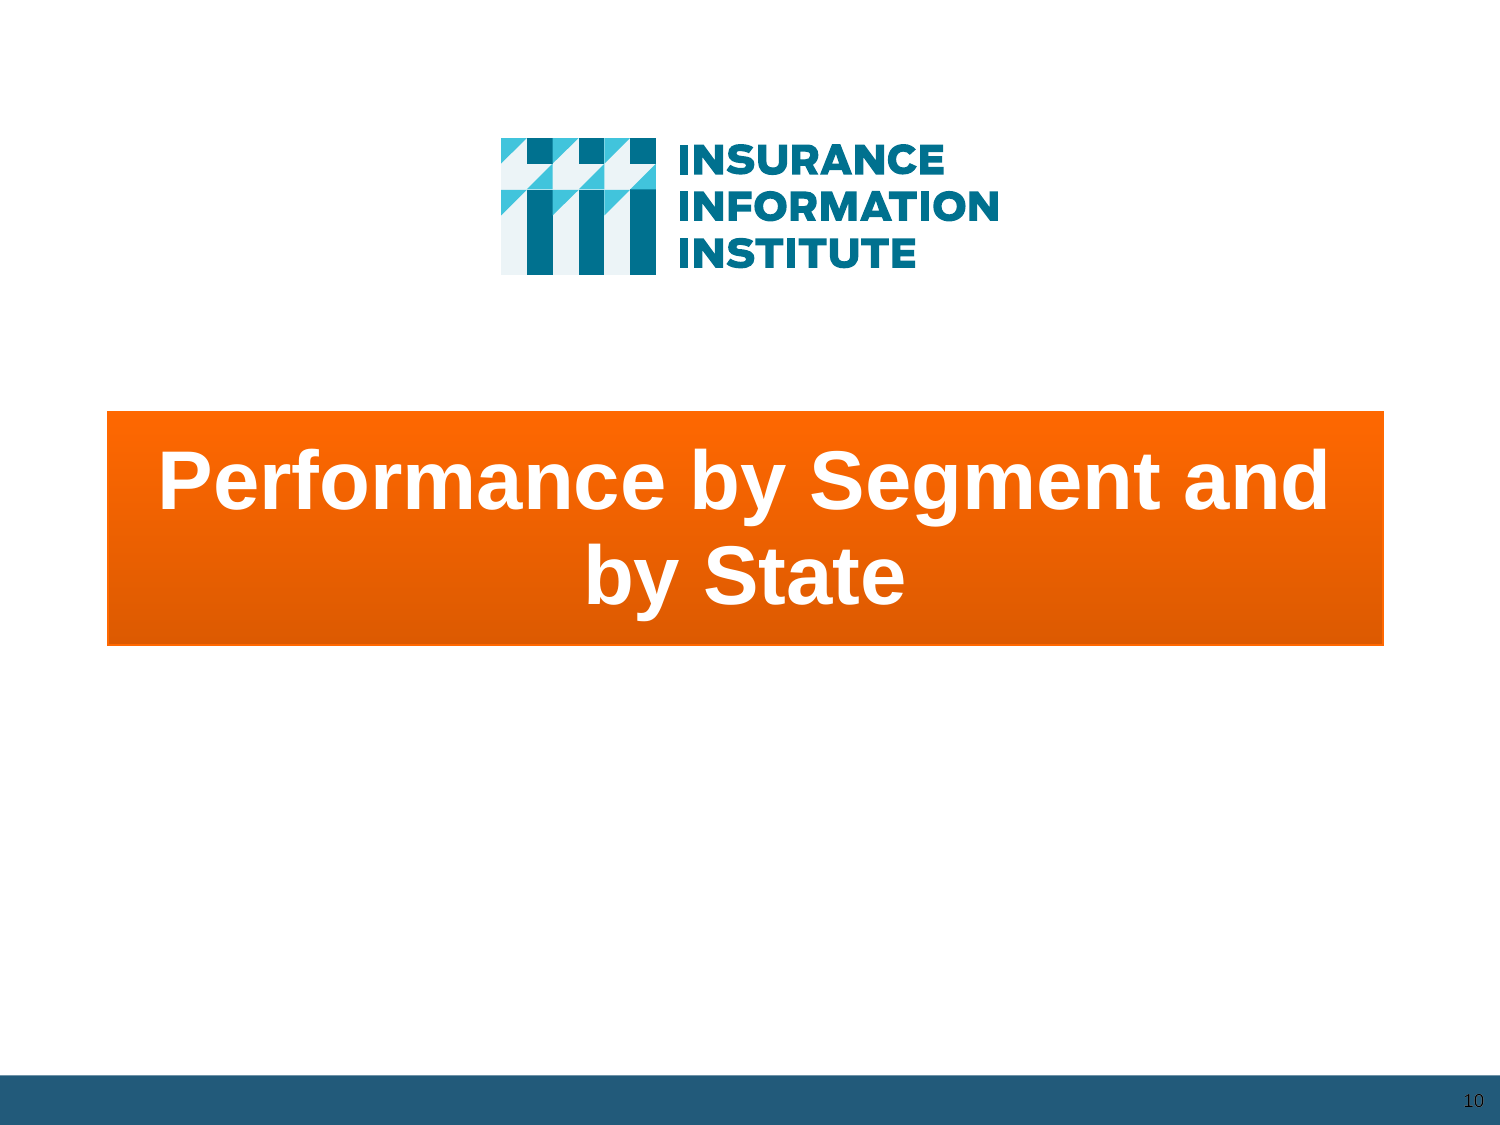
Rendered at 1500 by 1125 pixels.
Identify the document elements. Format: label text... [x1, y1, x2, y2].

text_box [0, 1075, 1500, 1125]
picture [500, 137, 998, 275]
text_box Performance by Segment and by State [107, 412, 1383, 646]
slide_number 10 [1410, 1091, 1485, 1112]
